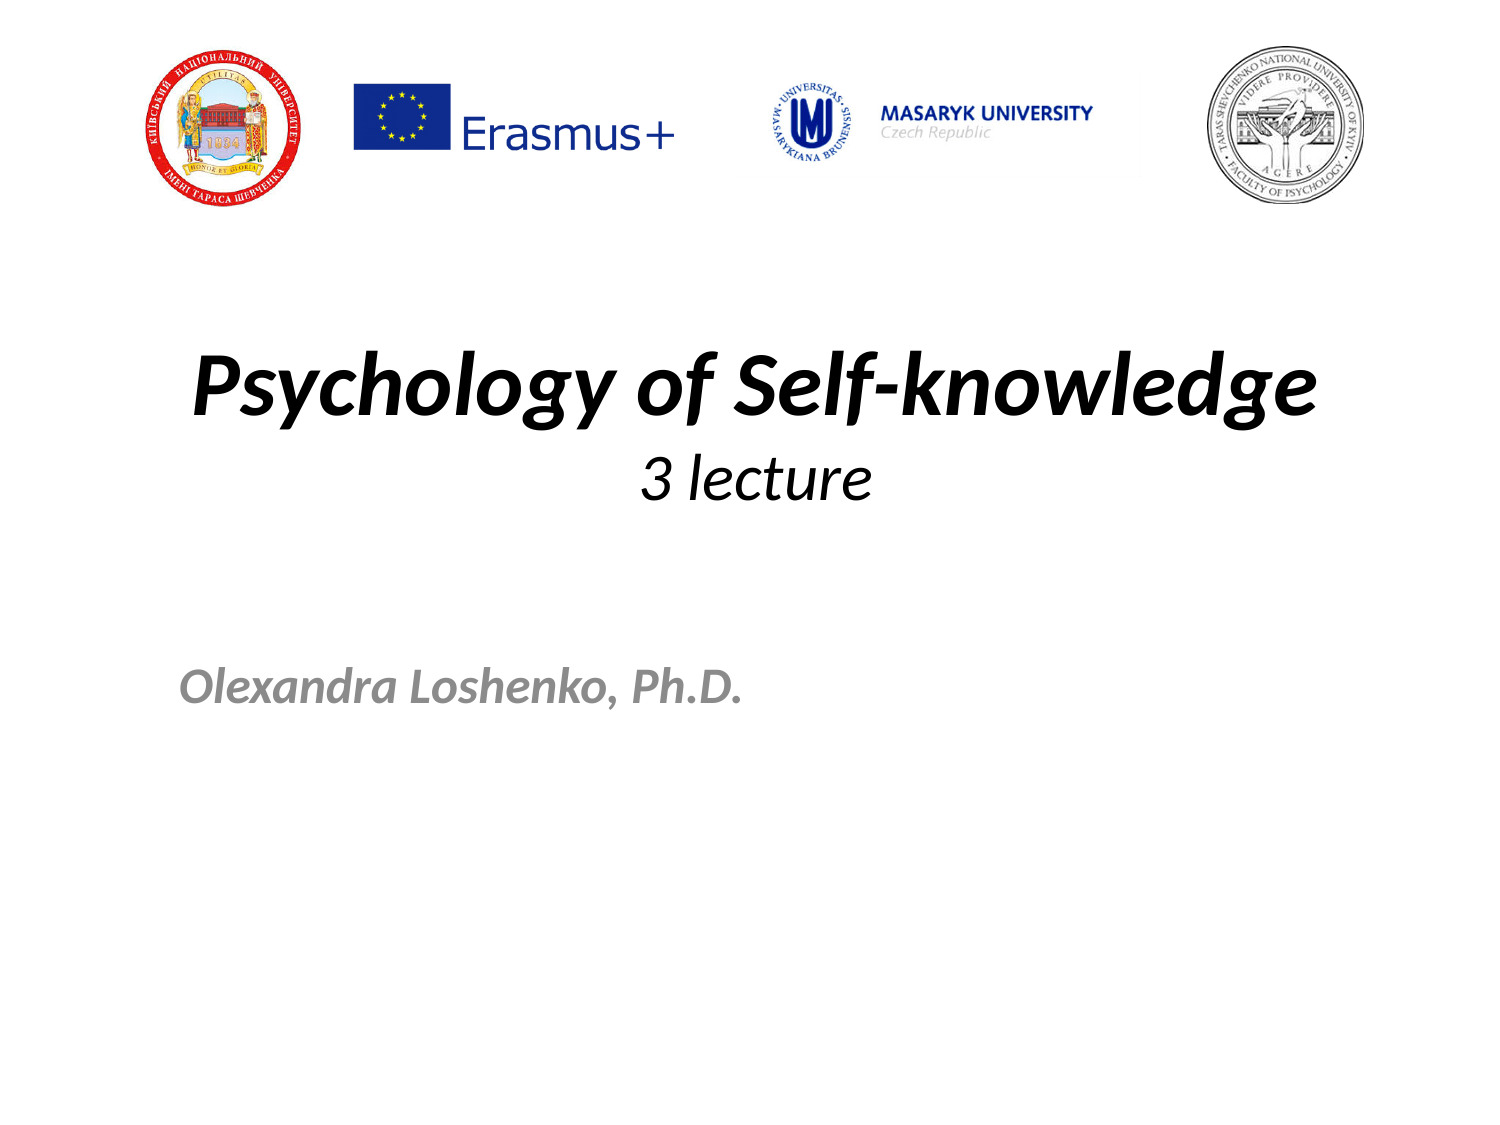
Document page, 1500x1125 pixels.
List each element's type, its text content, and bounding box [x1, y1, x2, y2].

picture [1206, 46, 1364, 204]
picture [737, 70, 1142, 177]
picture [351, 81, 677, 153]
picture [140, 46, 306, 213]
subtitle Olexandra Loshenko, Ph.D. [164, 644, 797, 722]
text_box Psychology of Self-knowledge 3 lecture [152, 316, 1360, 521]
